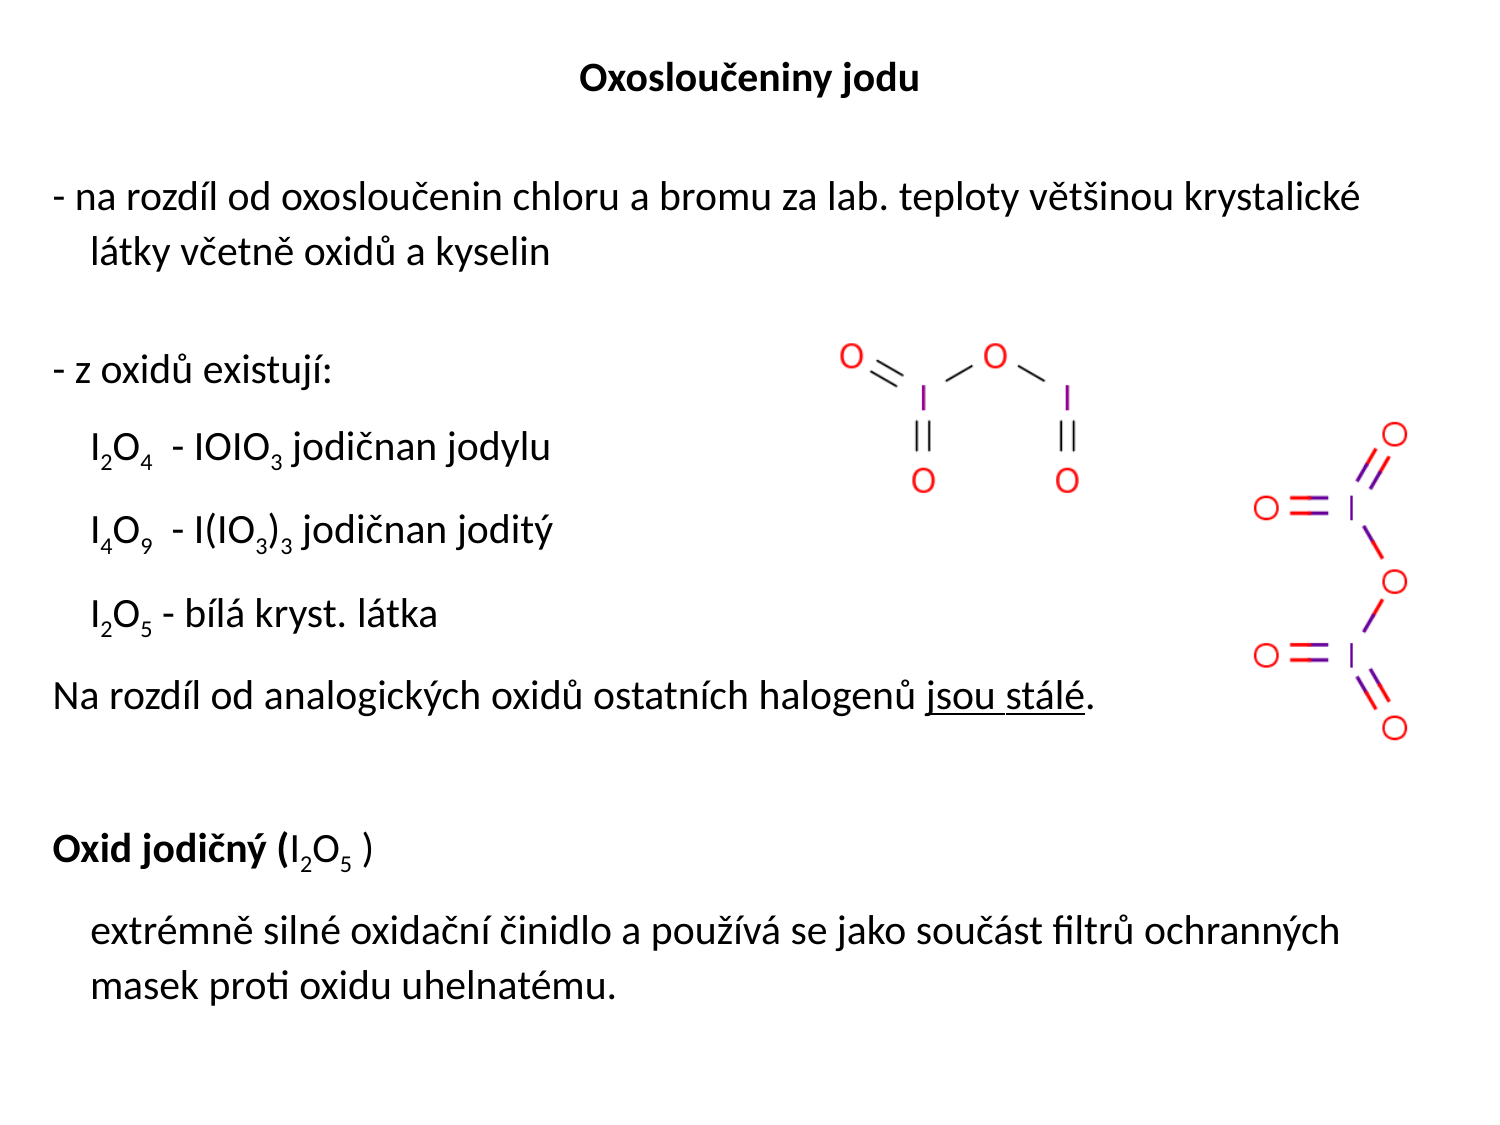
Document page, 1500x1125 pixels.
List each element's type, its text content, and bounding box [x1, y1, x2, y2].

list Oxosloučeniny jodu - na rozdíl od oxosloučenin chloru a bromu za lab. teploty většinou krystalické látky včetně oxidů a kyselin - z oxidů existují: I2O4 - IOIO3 jodičnan jodylu I4O9 - I(IO3)3 jodičnan joditý I2O5 - bílá kryst. látka Na rozdíl od analogických oxidů ostatních halogenů jsou stálé. Oxid jodičný (I2O5 ) extrémně silné oxidační činidlo a používá se jako součást filtrů ochranných masek proti oxidu uhelnatému. [37, 37, 1463, 1063]
picture [1243, 411, 1443, 755]
picture [824, 317, 1097, 505]
